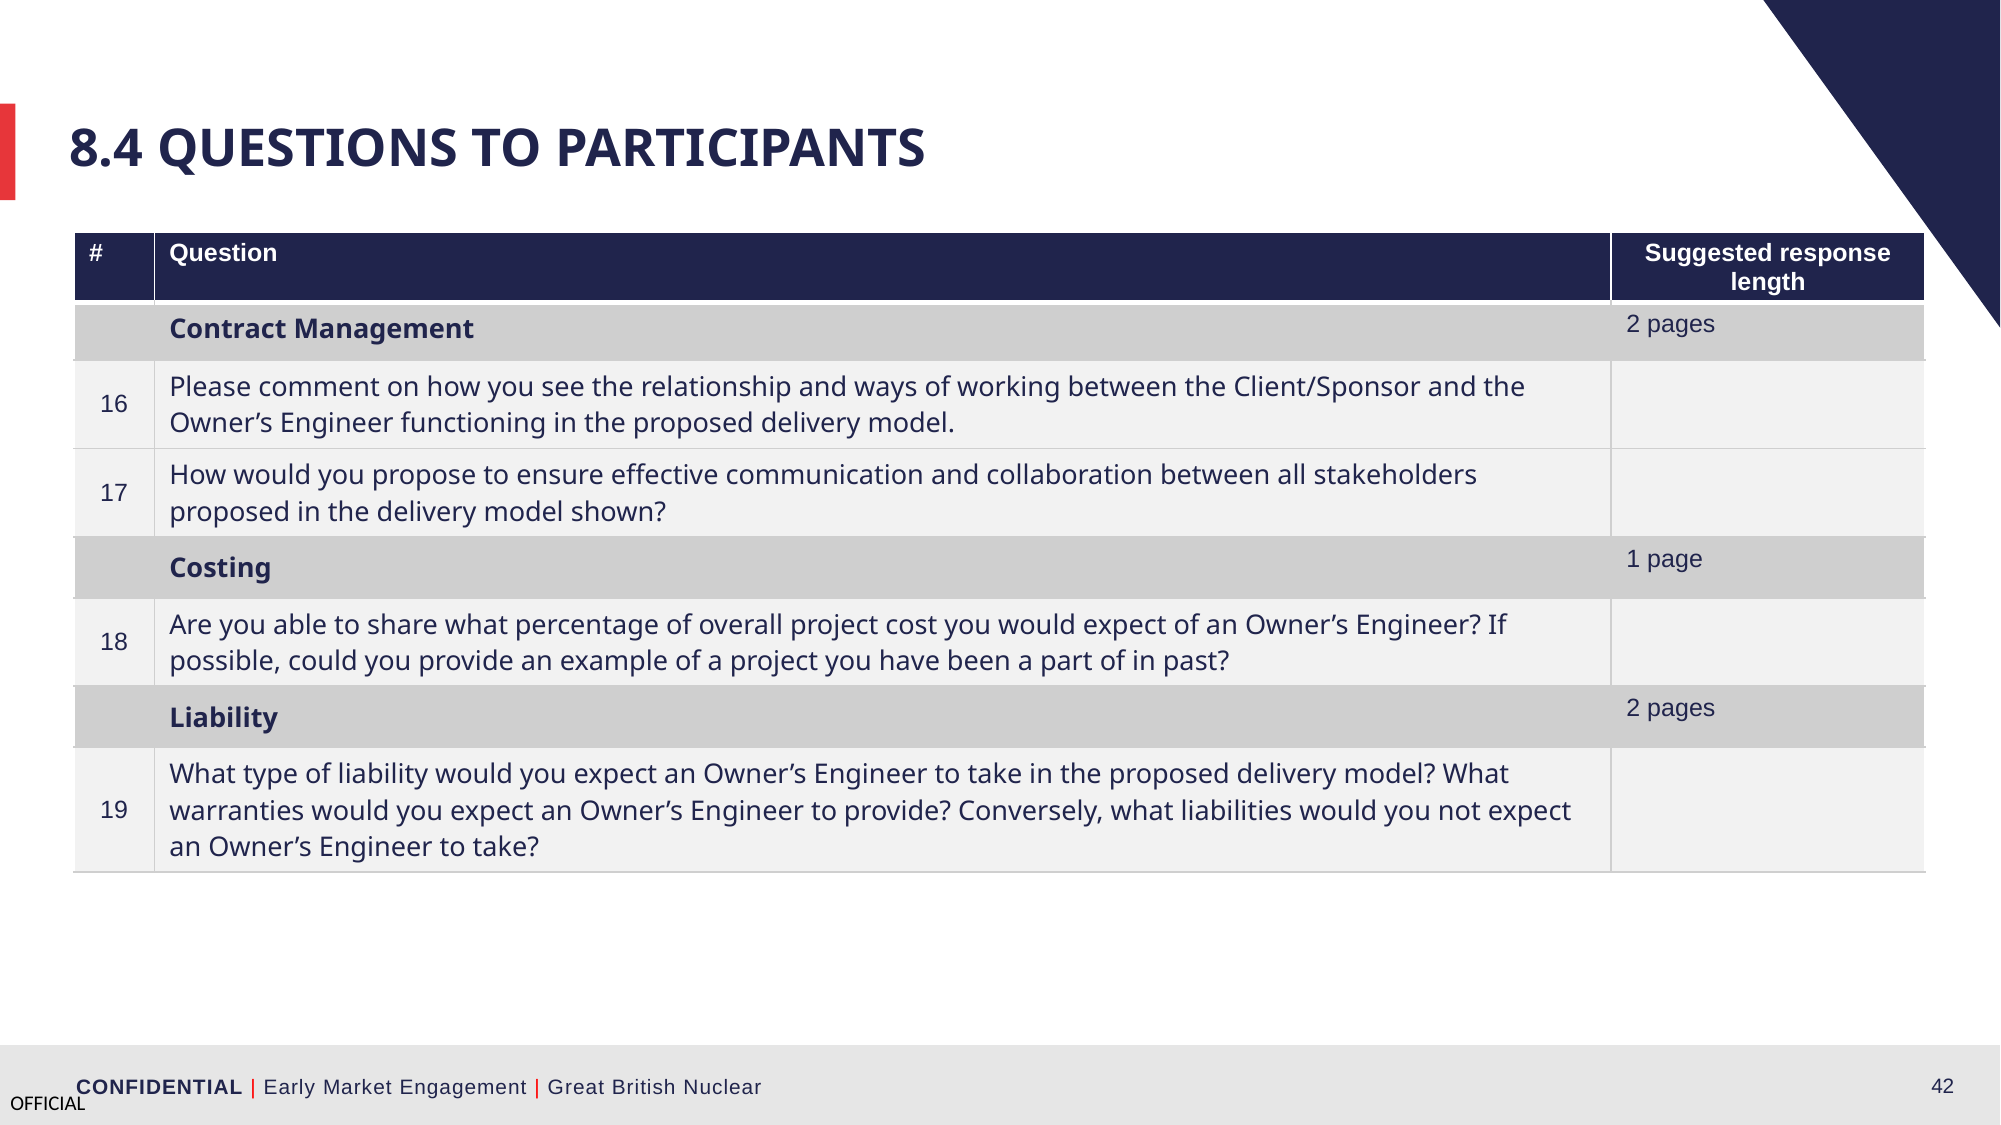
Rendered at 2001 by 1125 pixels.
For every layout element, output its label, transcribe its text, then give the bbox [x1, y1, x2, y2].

table_cell 2 pages [1612, 687, 1924, 746]
table_cell Liability [155, 687, 1610, 746]
table_cell [1612, 599, 1924, 685]
table_cell How would you propose to ensure effective communication and collaboration between all stakeholders proposed in the delivery model shown? [155, 449, 1610, 536]
table_header # [75, 233, 154, 300]
table_cell 18 [75, 599, 154, 685]
table_cell [1612, 748, 1924, 871]
table_cell Costing [155, 538, 1610, 597]
table_cell What type of liability would you expect an Owner’s Engineer to take in the proposed delivery model? What warranties would you expect an Owner’s Engineer to provide? Conversely, what liabilities would you not expect an Owner’s Engineer to take? [155, 748, 1610, 871]
table_cell 19 [75, 748, 154, 871]
table_cell Contract Management [155, 305, 1610, 359]
table_cell Are you able to share what percentage of overall project cost you would expect of an Owner’s Engineer? If possible, could you provide an example of a project you have been a part of in past? [155, 599, 1610, 685]
table_header Suggested response length [1612, 233, 1924, 300]
table_cell 17 [75, 449, 154, 536]
table_cell [1612, 361, 1924, 448]
text_box 8.4 Questions to Participants [54, 97, 1791, 204]
table_cell 1 page [1612, 538, 1924, 597]
table_cell Please comment on how you see the relationship and ways of working between the Client/Sponsor and the Owner’s Engineer functioning in the proposed delivery model. [155, 361, 1610, 448]
table_cell 2 pages [1612, 305, 1924, 359]
table_cell [1612, 449, 1924, 536]
table_cell 16 [75, 361, 154, 448]
table_cell [75, 687, 154, 746]
table_cell [75, 305, 154, 359]
table_cell [75, 538, 154, 597]
table_header Question [155, 233, 1610, 300]
